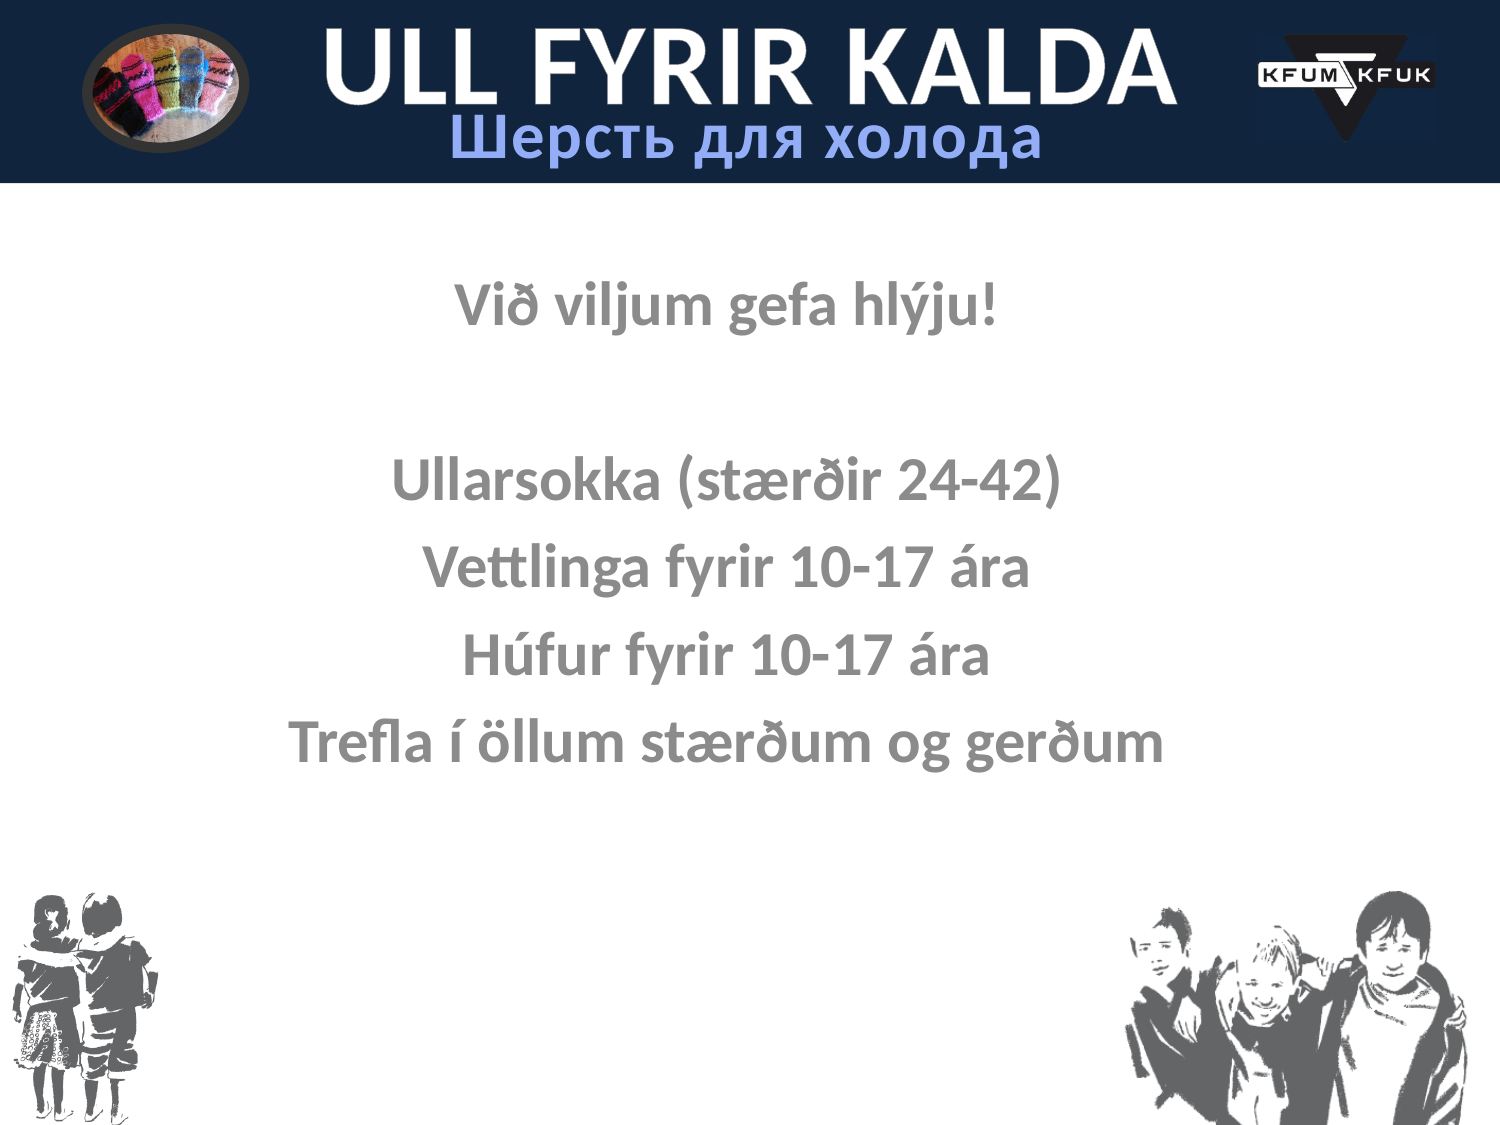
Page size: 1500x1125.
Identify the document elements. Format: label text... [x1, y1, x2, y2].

subtitle Við viljum gefa hlýju! Ullarsokka (stærðir 24-42) Vettlinga fyrir 10-17 ára Húfur fyrir 10-17 ára Trefla í öllum stærðum og gerðum [202, 255, 1253, 941]
picture [1257, 34, 1436, 142]
text_box ULL FYRIR KALDA [112, 0, 1388, 149]
title Шерсть для холода [0, 0, 1500, 184]
picture [86, 28, 245, 148]
picture [1, 890, 167, 1125]
picture [1056, 890, 1500, 1125]
